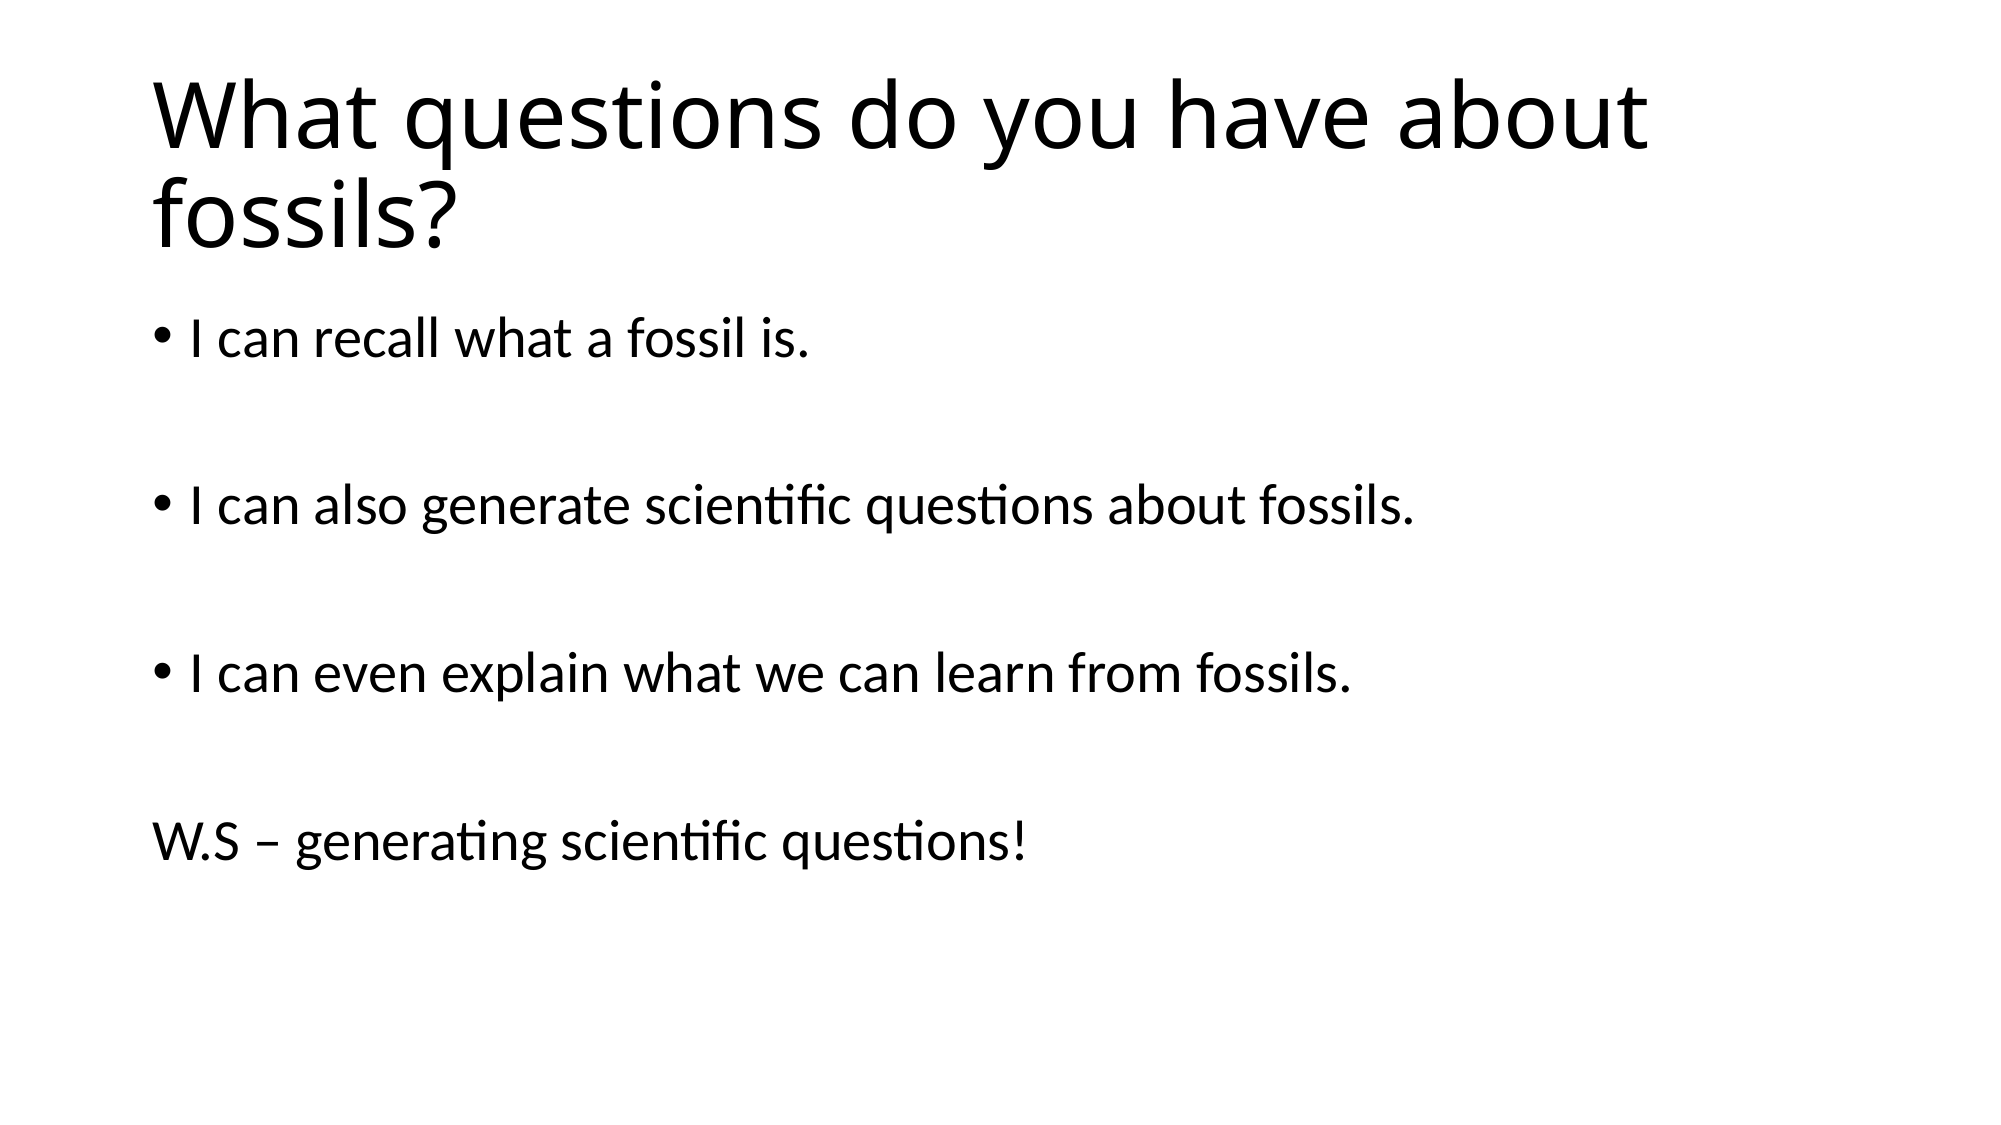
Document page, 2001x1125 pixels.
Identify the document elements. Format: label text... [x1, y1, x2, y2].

title What questions do you have about fossils? [137, 59, 1863, 278]
list I can recall what a fossil is. I can also generate scientific questions about fossils. I can even explain what we can learn from fossils. W.S – generating scientific questions! [137, 299, 1863, 1014]
